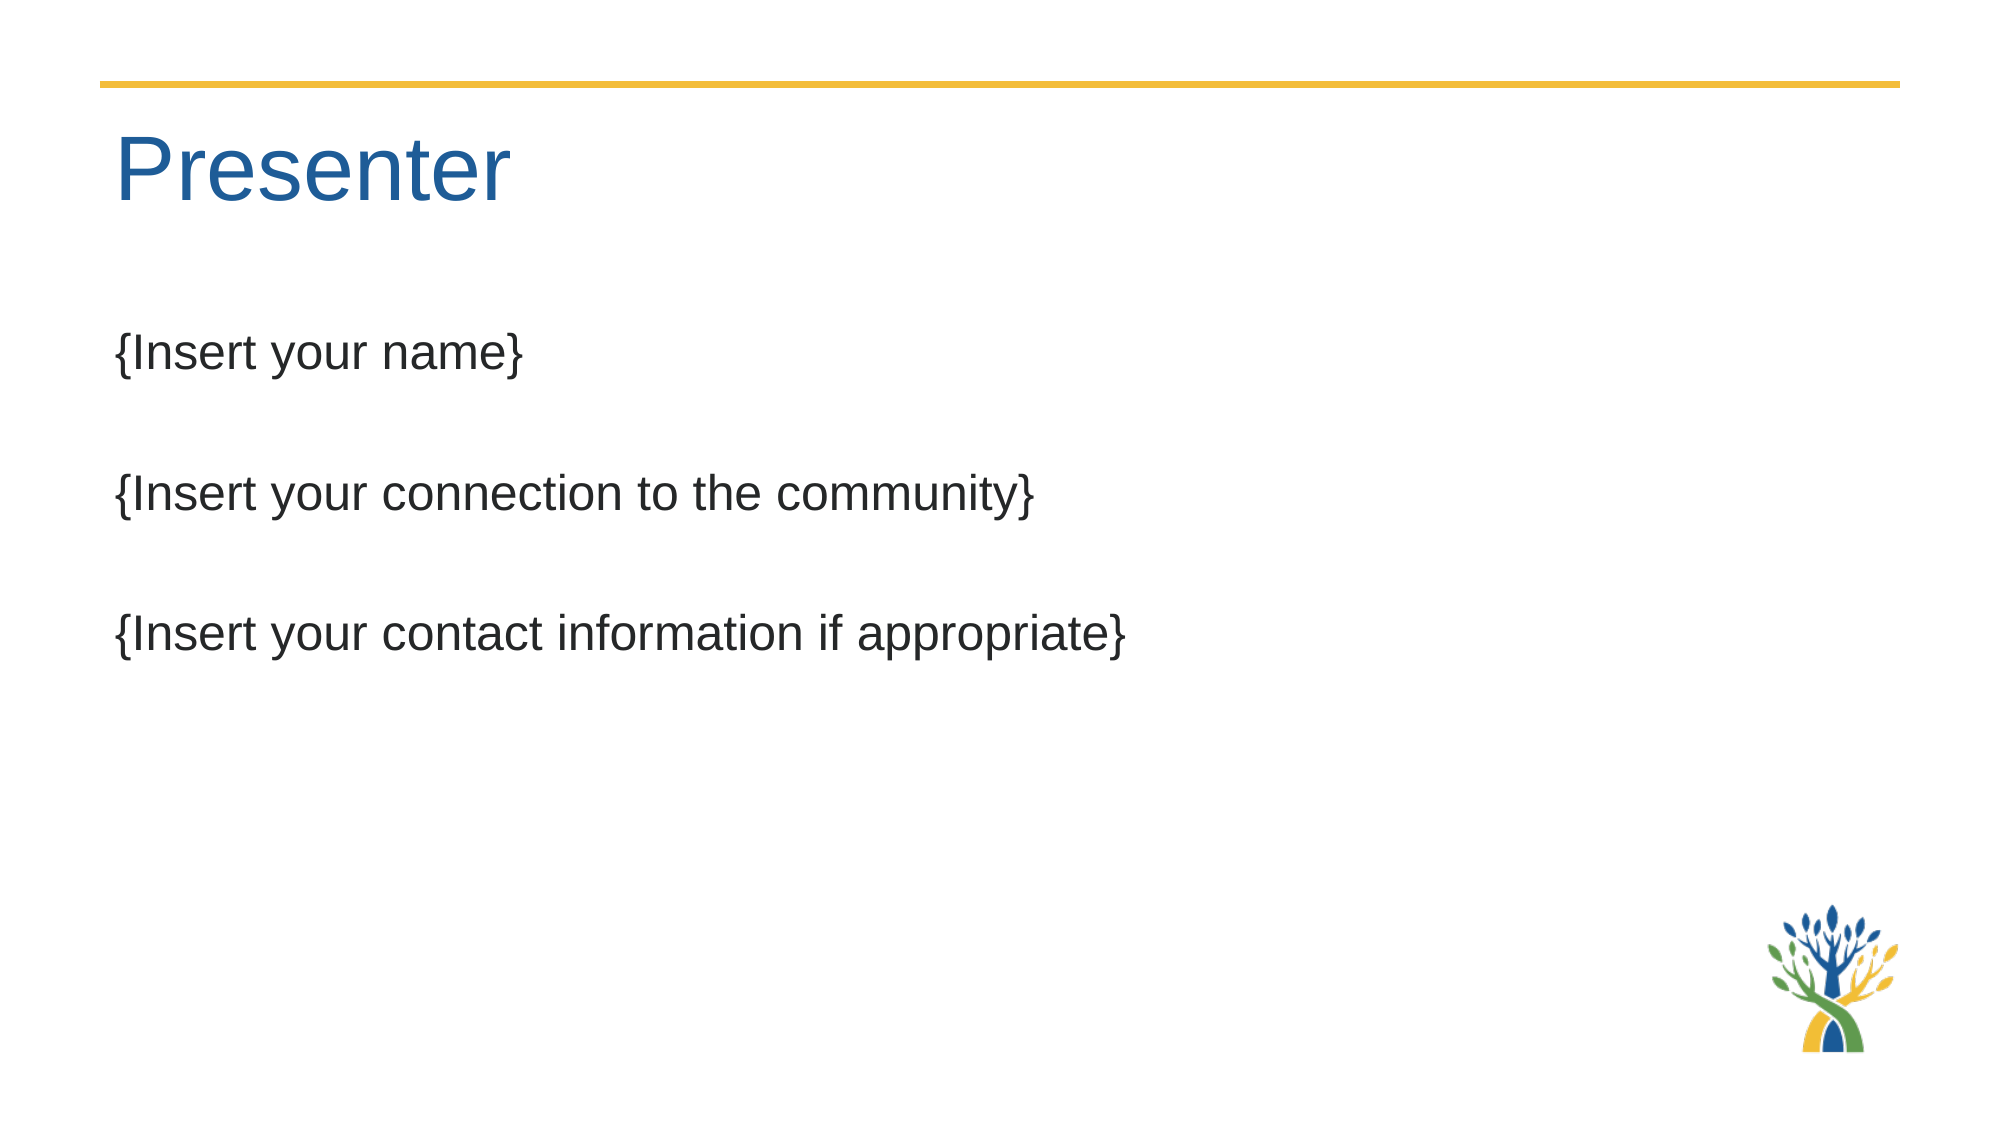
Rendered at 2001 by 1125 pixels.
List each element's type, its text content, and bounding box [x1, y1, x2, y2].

list {Insert your name} {Insert your connection to the community} {Insert your contact information if appropriate} [99, 312, 1900, 1021]
title Presenter [99, 113, 1900, 233]
